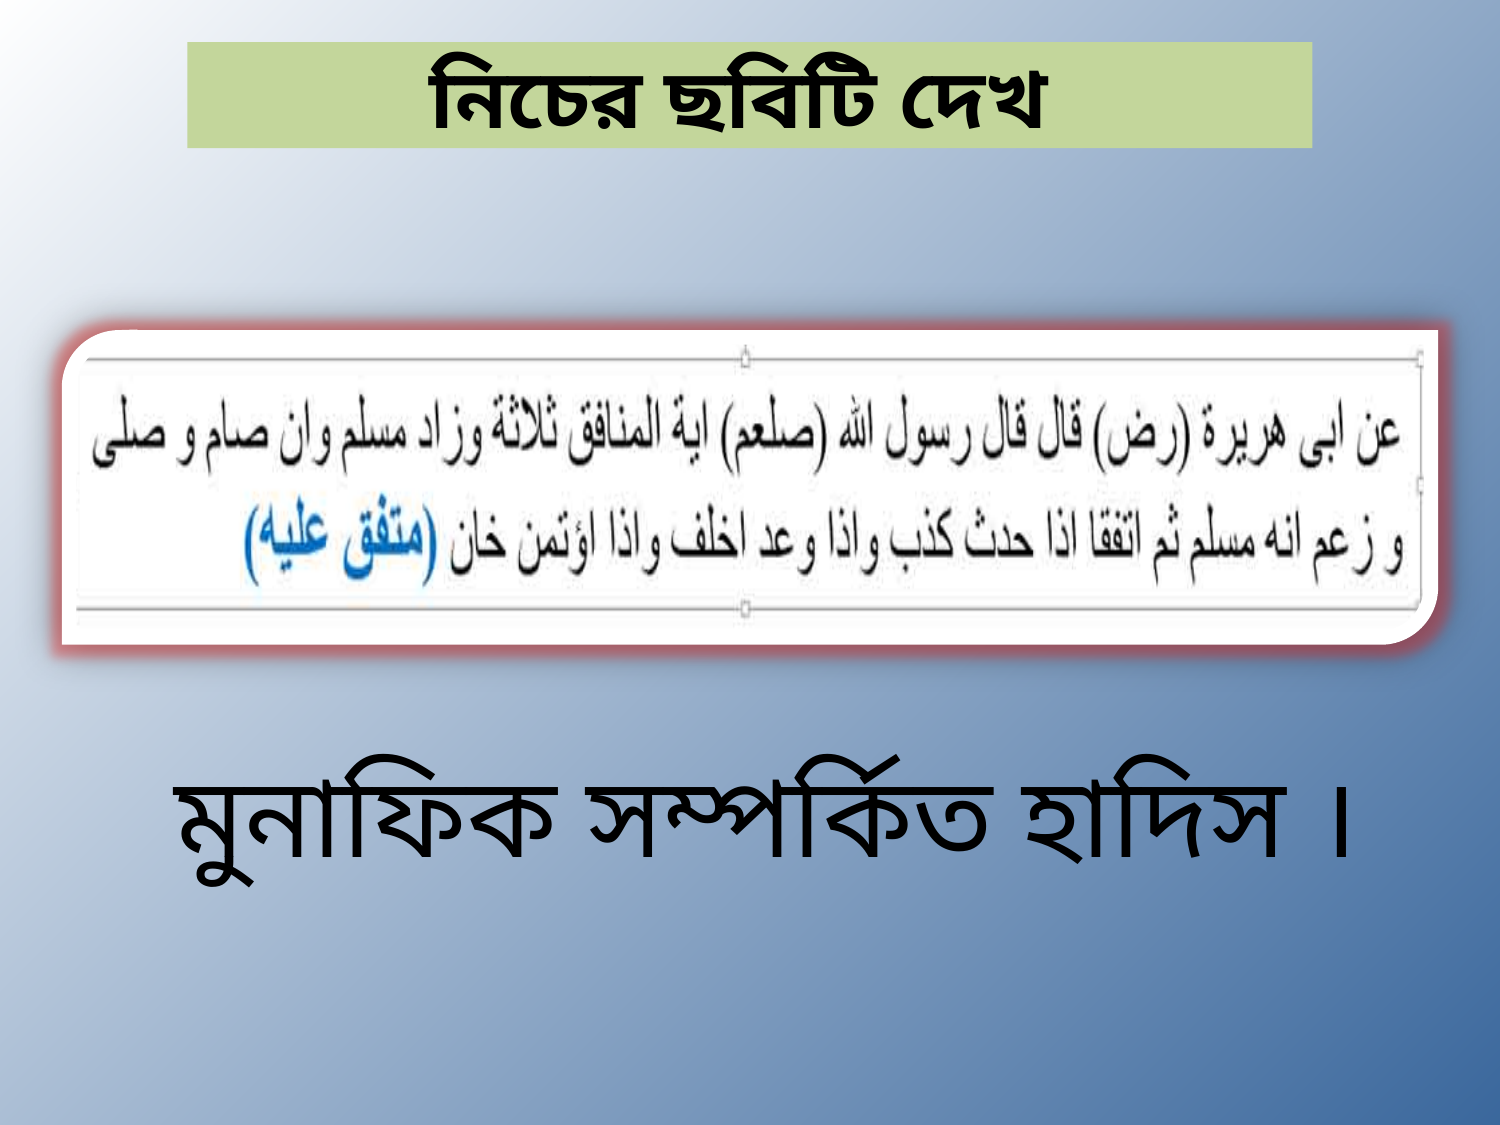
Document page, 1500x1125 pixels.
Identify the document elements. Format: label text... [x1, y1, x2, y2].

text_box নিচের ছবিটি দেখ [399, 37, 1100, 153]
text_box [1100, 42, 1313, 149]
text_box [187, 42, 399, 149]
picture [68, 337, 1432, 638]
text_box মুনাফিক সম্পর্কিত হাদিস । [149, 737, 1413, 888]
